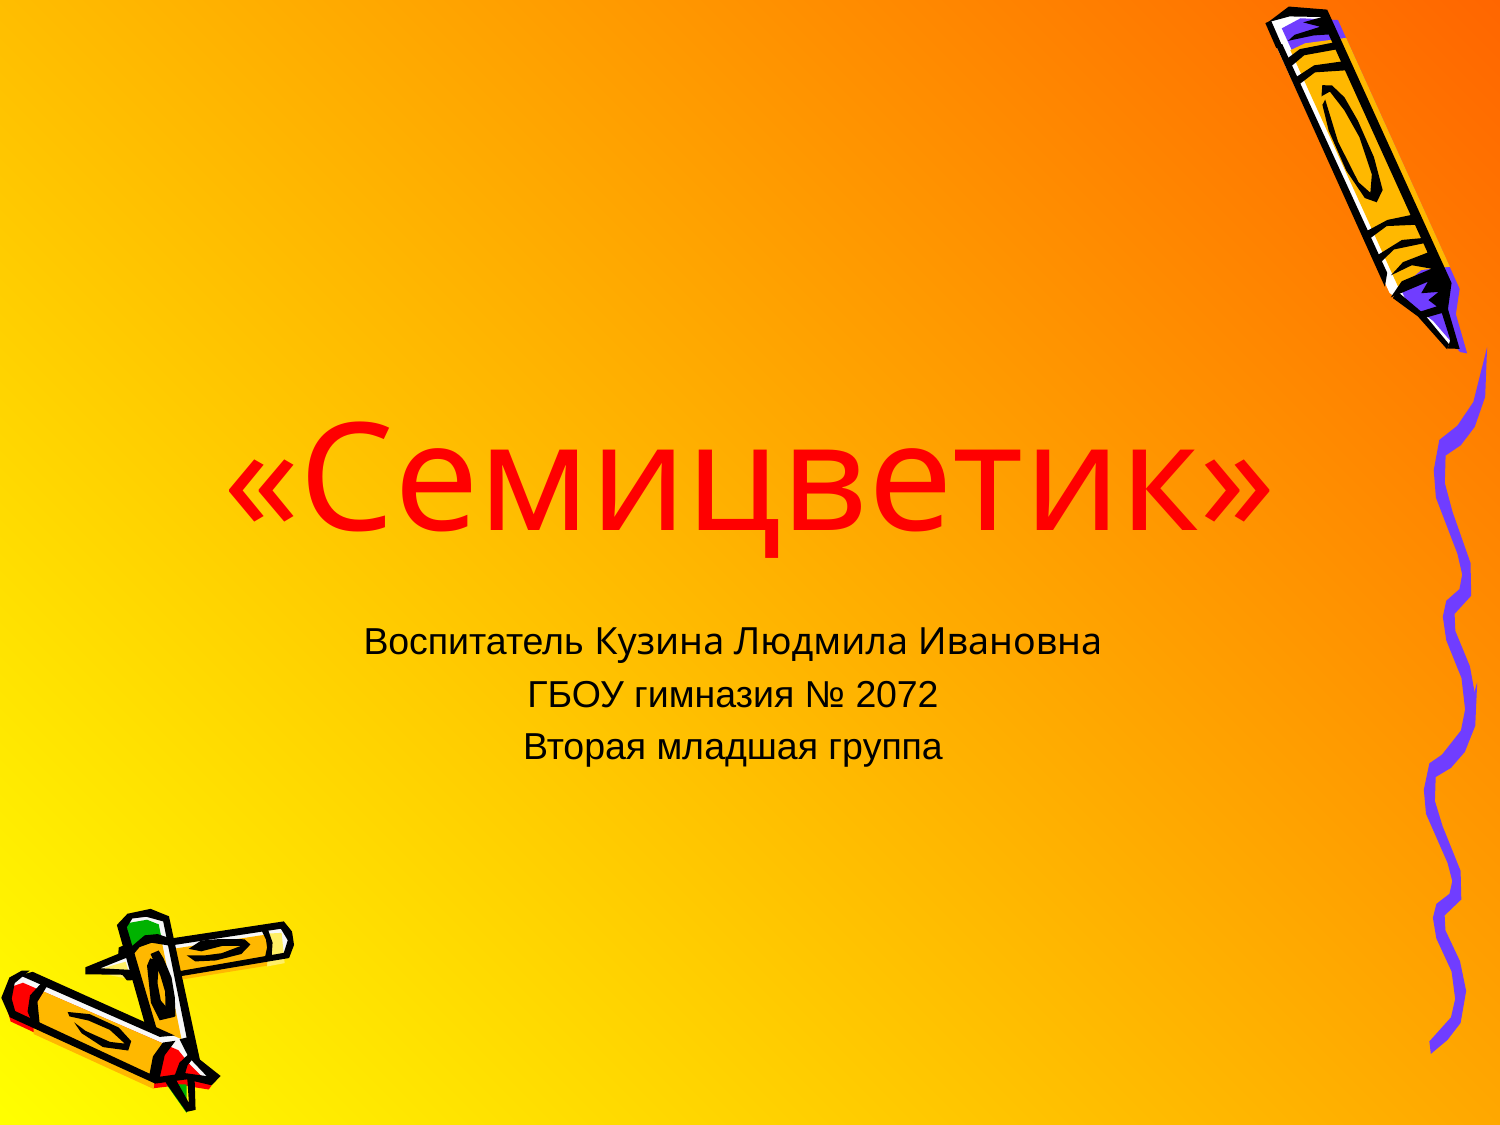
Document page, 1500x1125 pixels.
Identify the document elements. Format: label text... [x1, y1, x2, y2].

title «Семицветик» [112, 349, 1388, 591]
subtitle Воспитатель Кузина Людмила Ивановна ГБОУ гимназия № 2072 Вторая младшая группа [267, 609, 1199, 772]
